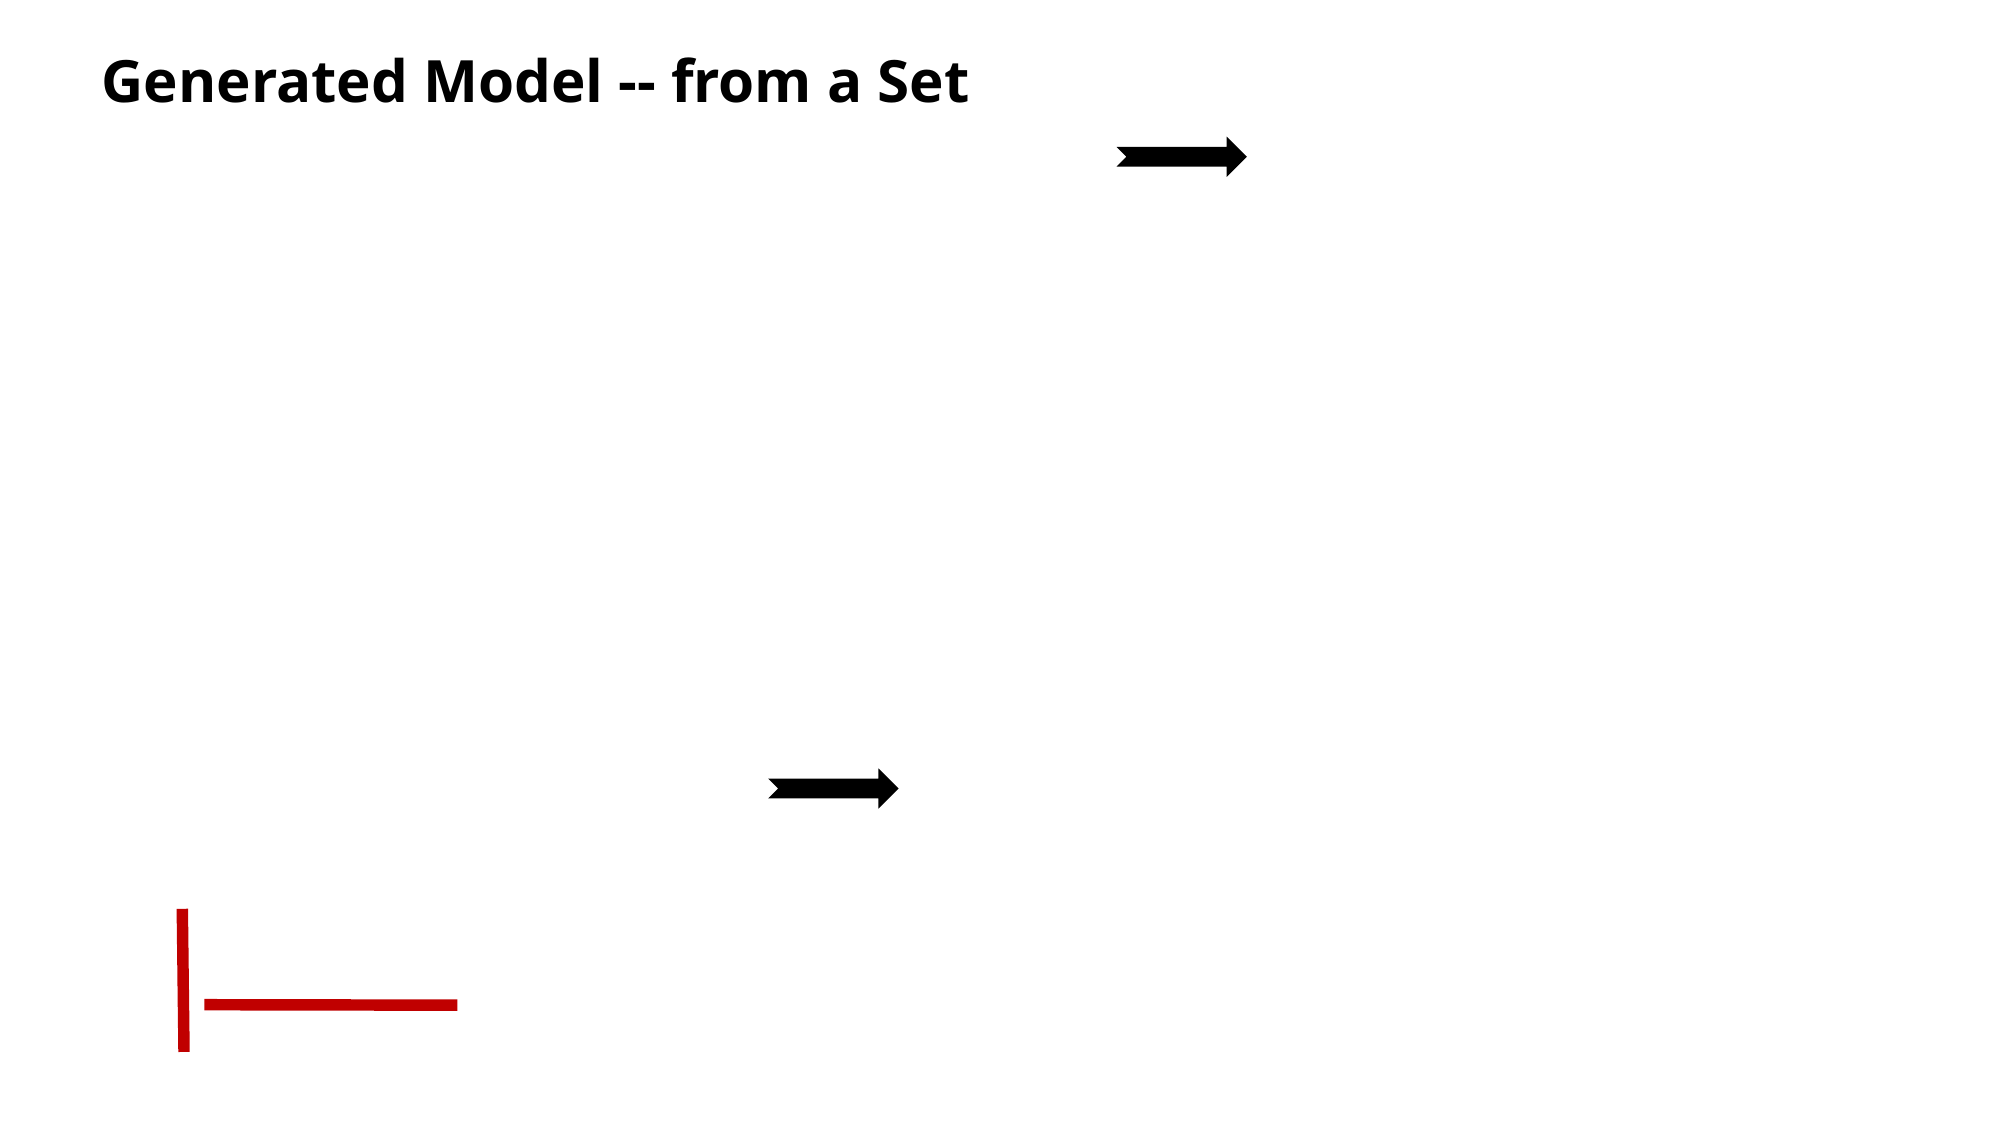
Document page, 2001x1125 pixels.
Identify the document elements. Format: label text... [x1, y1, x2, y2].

text_box Generated Model -- from a Set [87, 36, 1005, 122]
text_box [768, 768, 899, 809]
text_box [1116, 136, 1247, 177]
